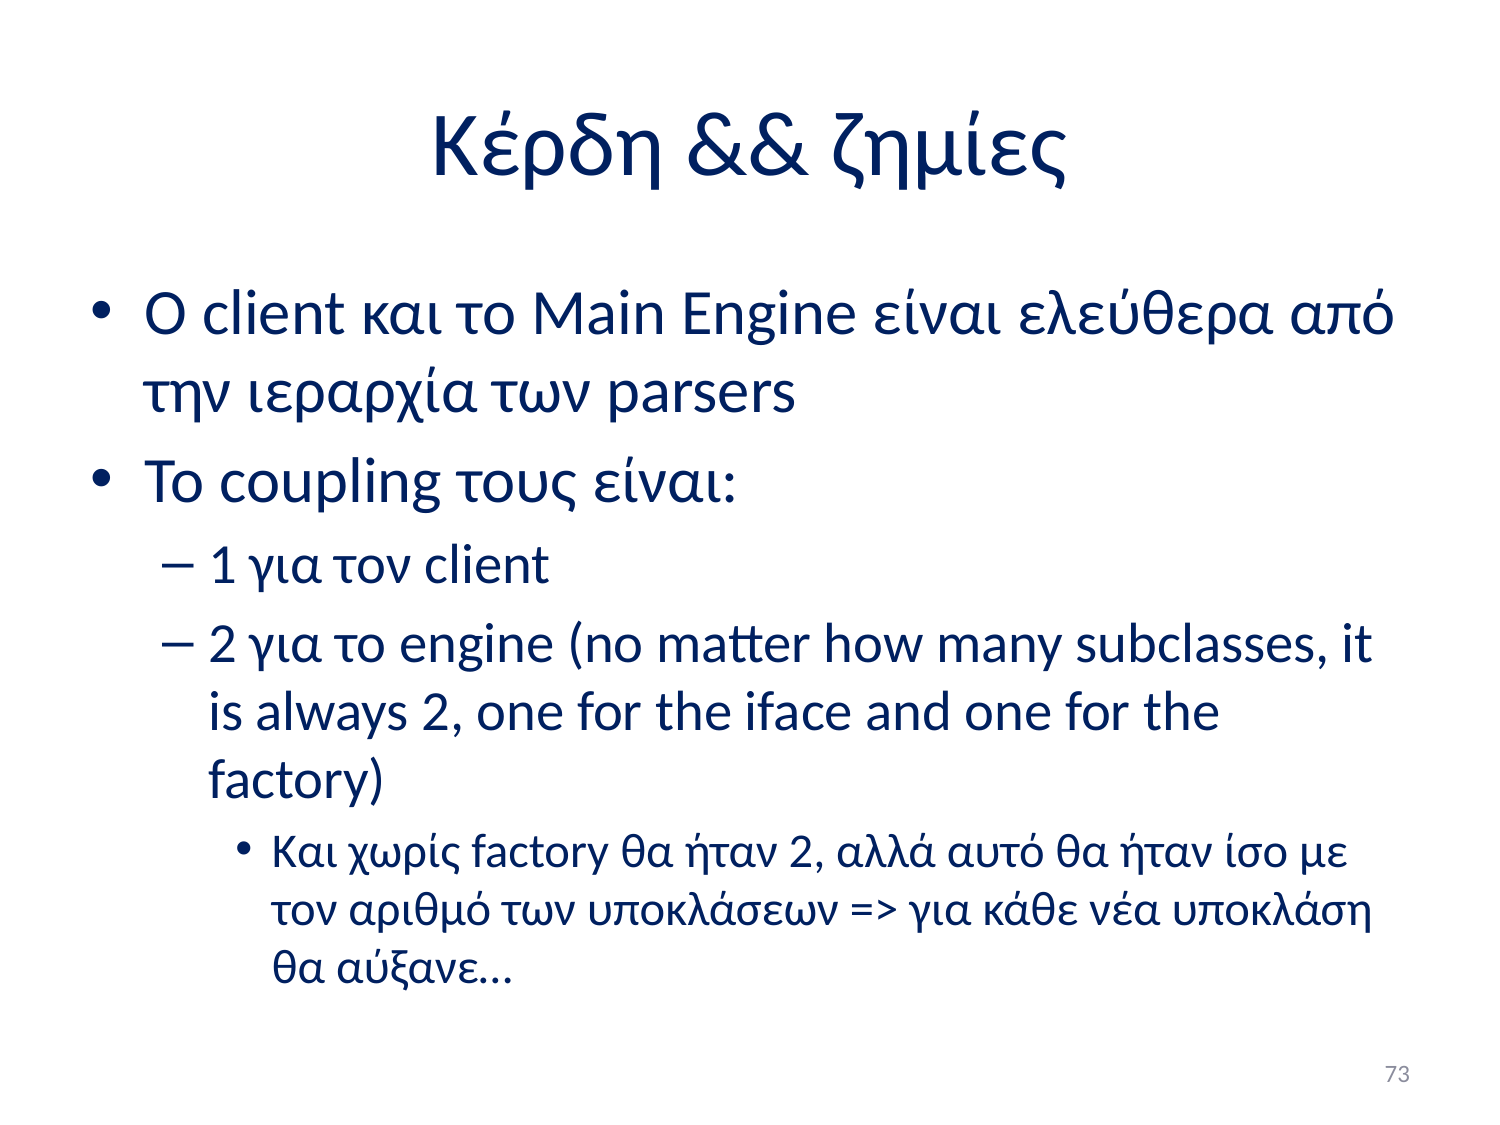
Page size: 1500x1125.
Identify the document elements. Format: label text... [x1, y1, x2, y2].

title Κέρδη && ζημίες [75, 45, 1425, 233]
list Ο client και το Main Engine είναι ελεύθερα από την ιεραρχία των parsers Το coupling τους είναι: 1 για τον client 2 για το engine (no matter how many subclasses, it is always 2, one for the iface and one for the factory) Και χωρίς factory θα ήταν 2, αλλά αυτό θα ήταν ίσο με τον αριθμό των υποκλάσεων => για κάθε νέα υποκλάση θα αύξανε… [75, 262, 1425, 1005]
slide_number 73 [1074, 1042, 1425, 1103]
